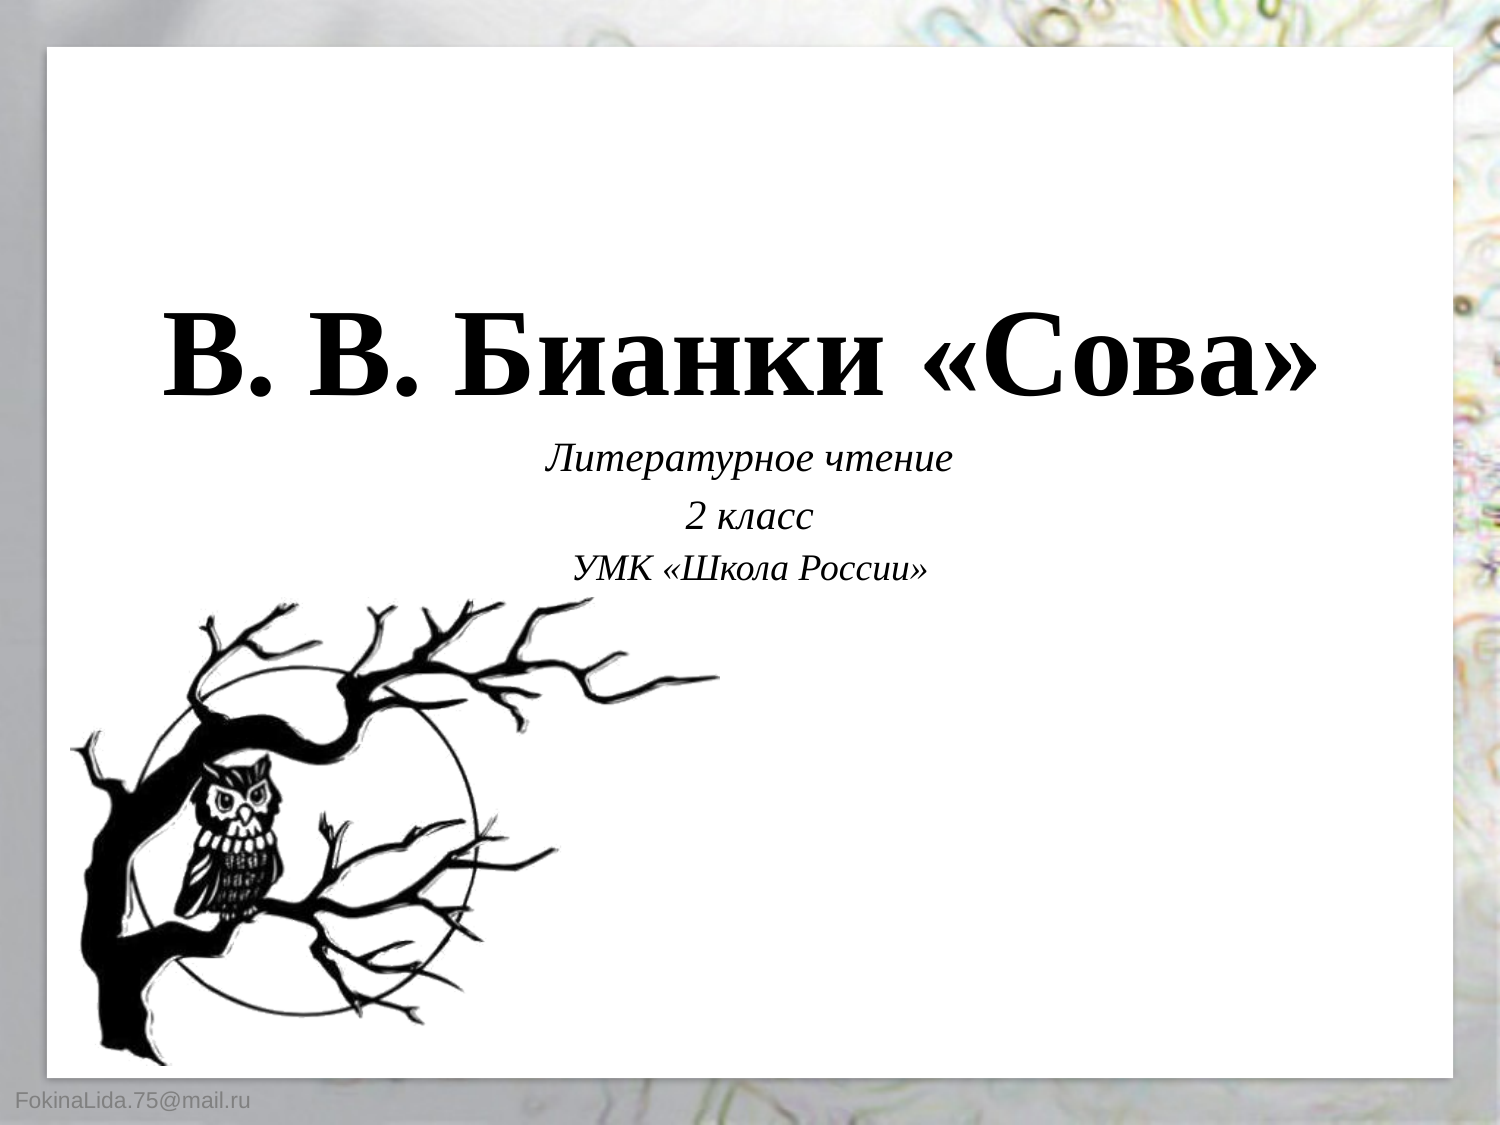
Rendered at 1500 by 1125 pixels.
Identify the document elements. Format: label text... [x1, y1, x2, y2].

text_box В. В. Бианки «Сова» [105, 234, 1381, 457]
picture [0, 0, 1500, 1125]
text_box Литературное чтение 2 класс УМК «Школа России» [224, 421, 1275, 598]
